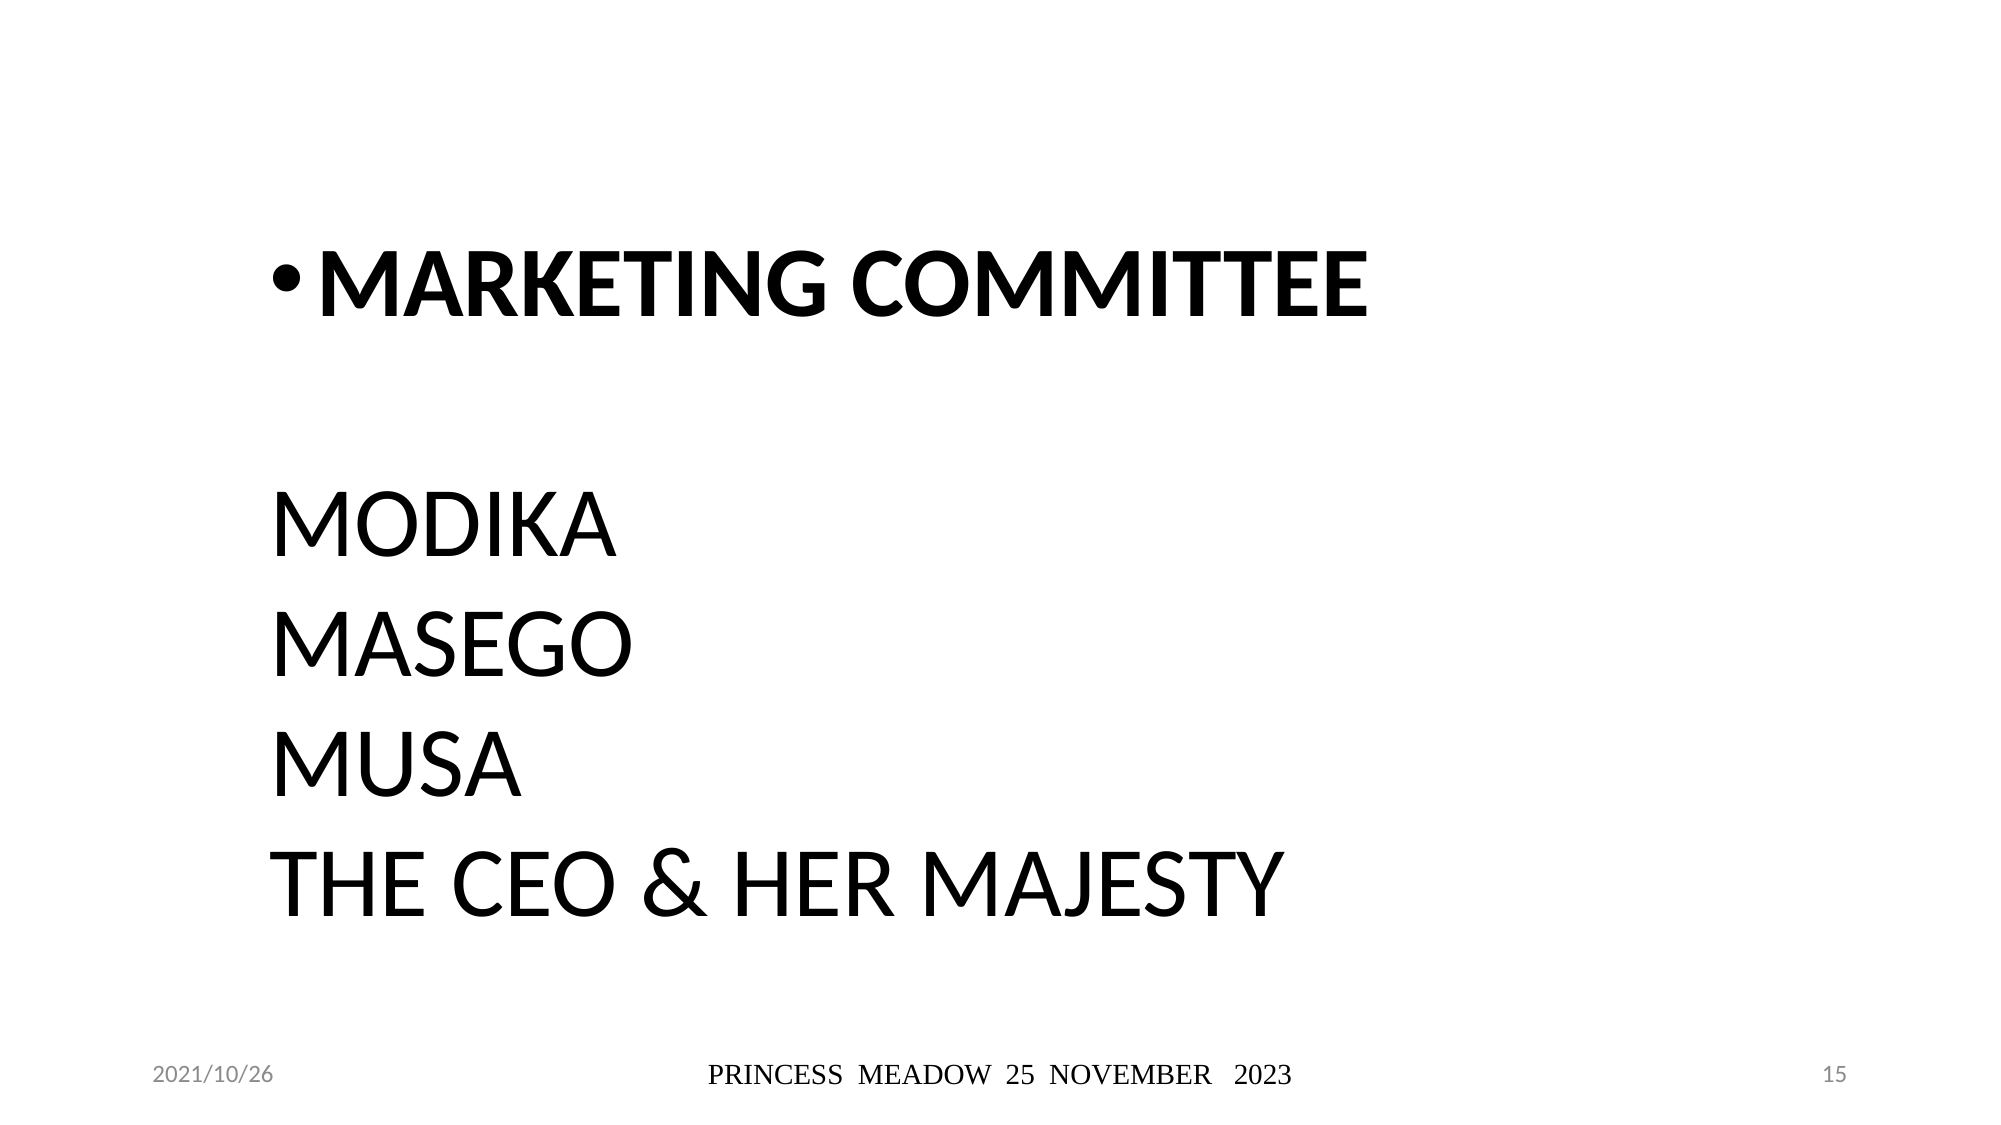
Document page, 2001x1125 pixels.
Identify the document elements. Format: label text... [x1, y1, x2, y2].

slide_number 15 [1412, 1064, 1863, 1103]
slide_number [137, 1042, 588, 1103]
text_box MARKETING COMMITTEE MODIKA MASEGO MUSA THE CEO & HER MAJESTY [254, 209, 1920, 1064]
footer PRINCESS MEADOW 25 NOVEMBER 2023 [662, 1064, 1338, 1103]
